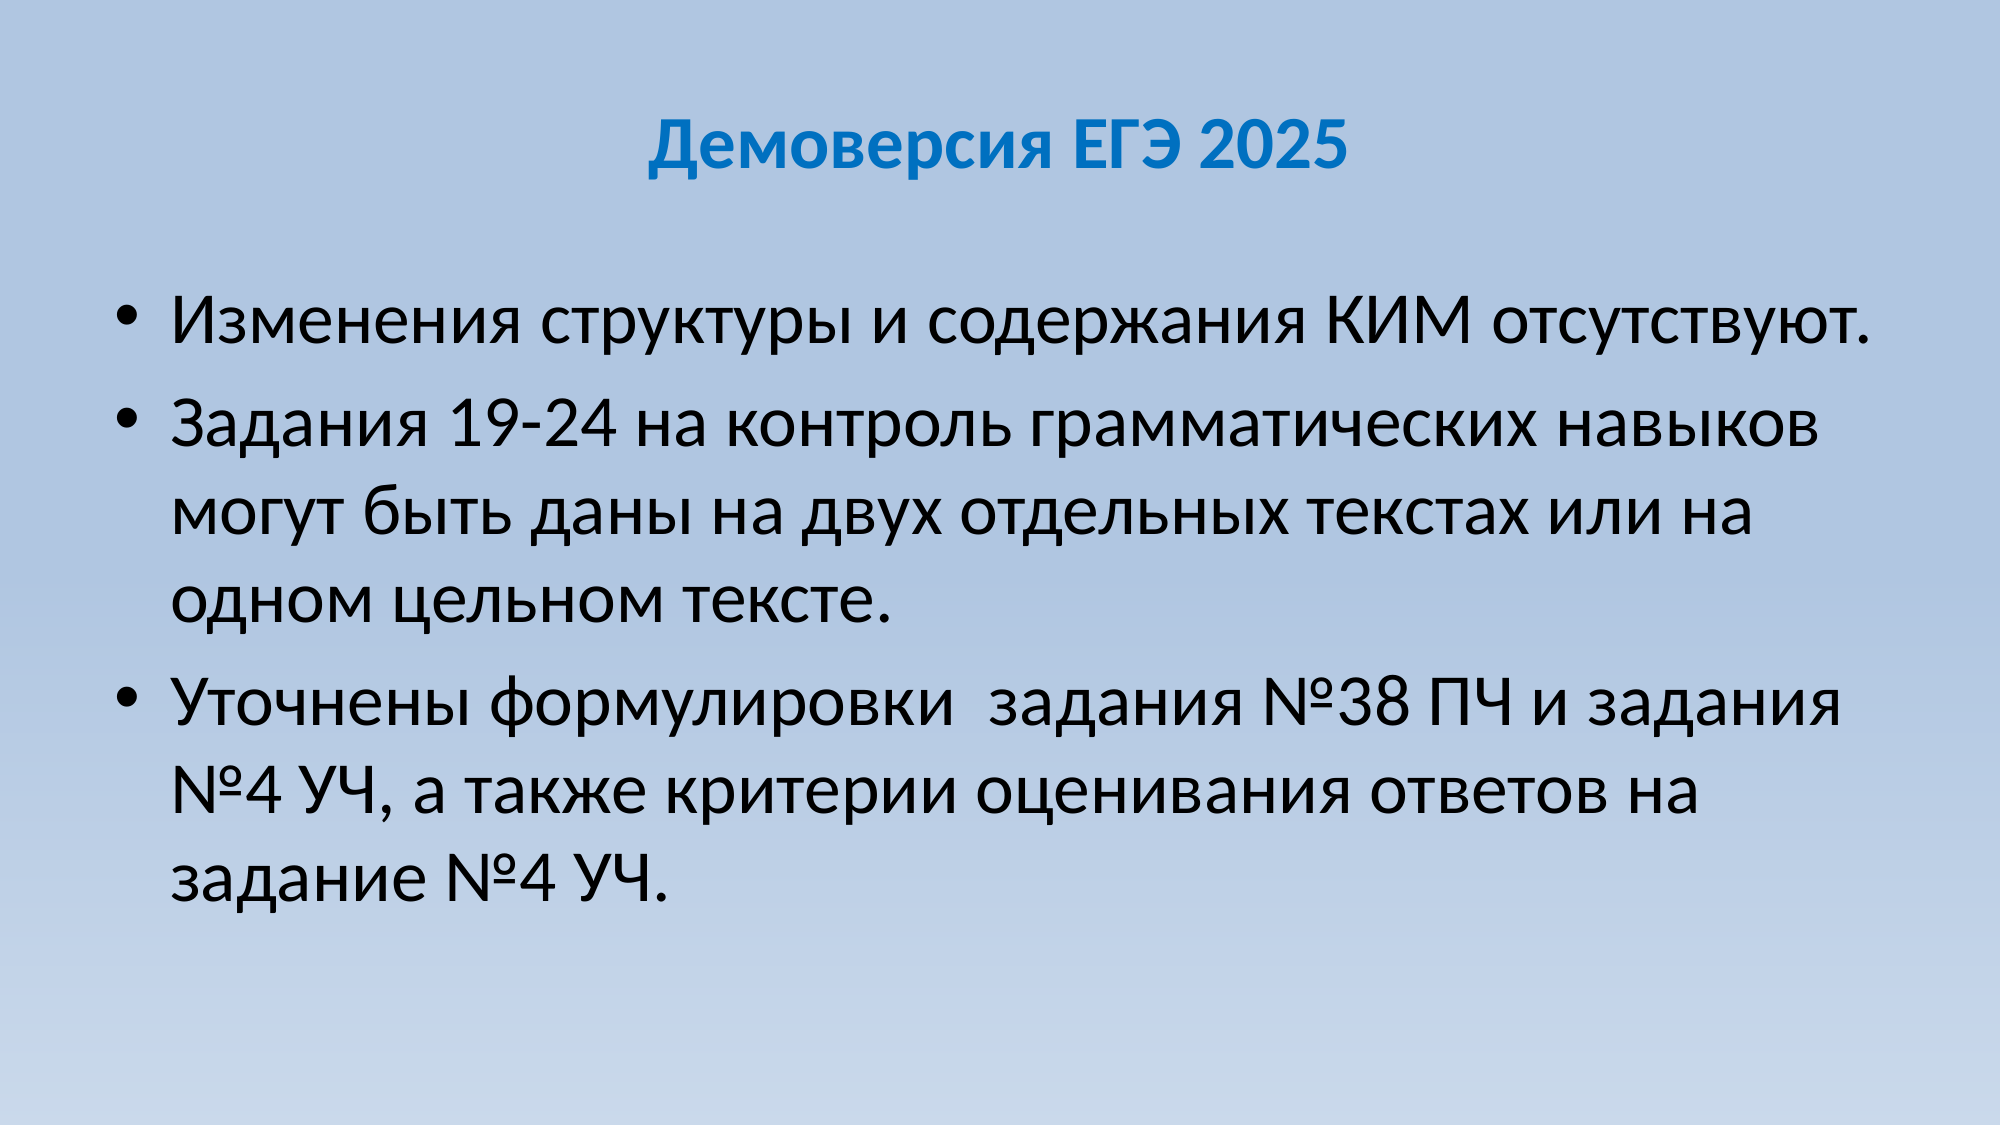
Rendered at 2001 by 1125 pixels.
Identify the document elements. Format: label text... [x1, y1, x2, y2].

title Демоверсия ЕГЭ 2025 [99, 45, 1900, 233]
list Изменения структуры и содержания КИМ отсутствуют. Задания 19-24 на контроль грамматических навыков могут быть даны на двух отдельных текстах или на одном цельном тексте. Уточнены формулировки задания №38 ПЧ и задания №4 УЧ, а также критерии оценивания ответов на задание №4 УЧ. [99, 262, 1900, 1005]
